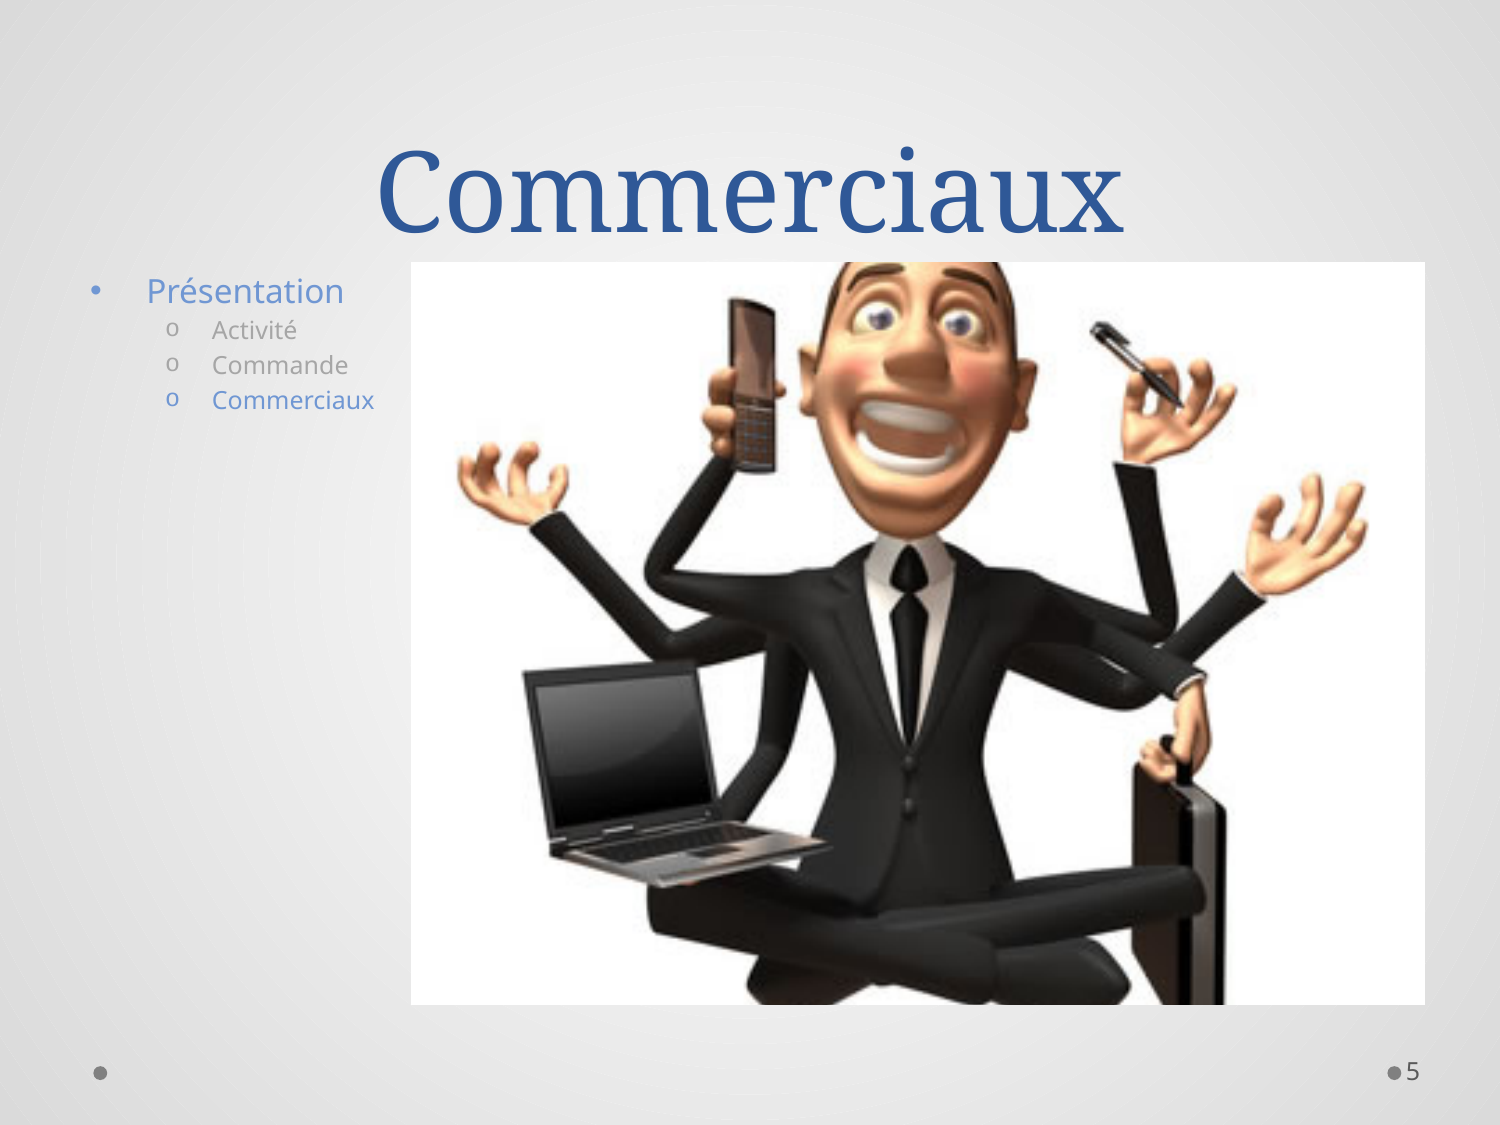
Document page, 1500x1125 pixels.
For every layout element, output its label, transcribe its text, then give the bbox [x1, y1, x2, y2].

list Présentation Activité Commande Commerciaux [75, 262, 408, 1005]
title Commerciaux [75, 0, 1425, 262]
slide_number 5 [1401, 1042, 1494, 1103]
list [410, 262, 1426, 1006]
